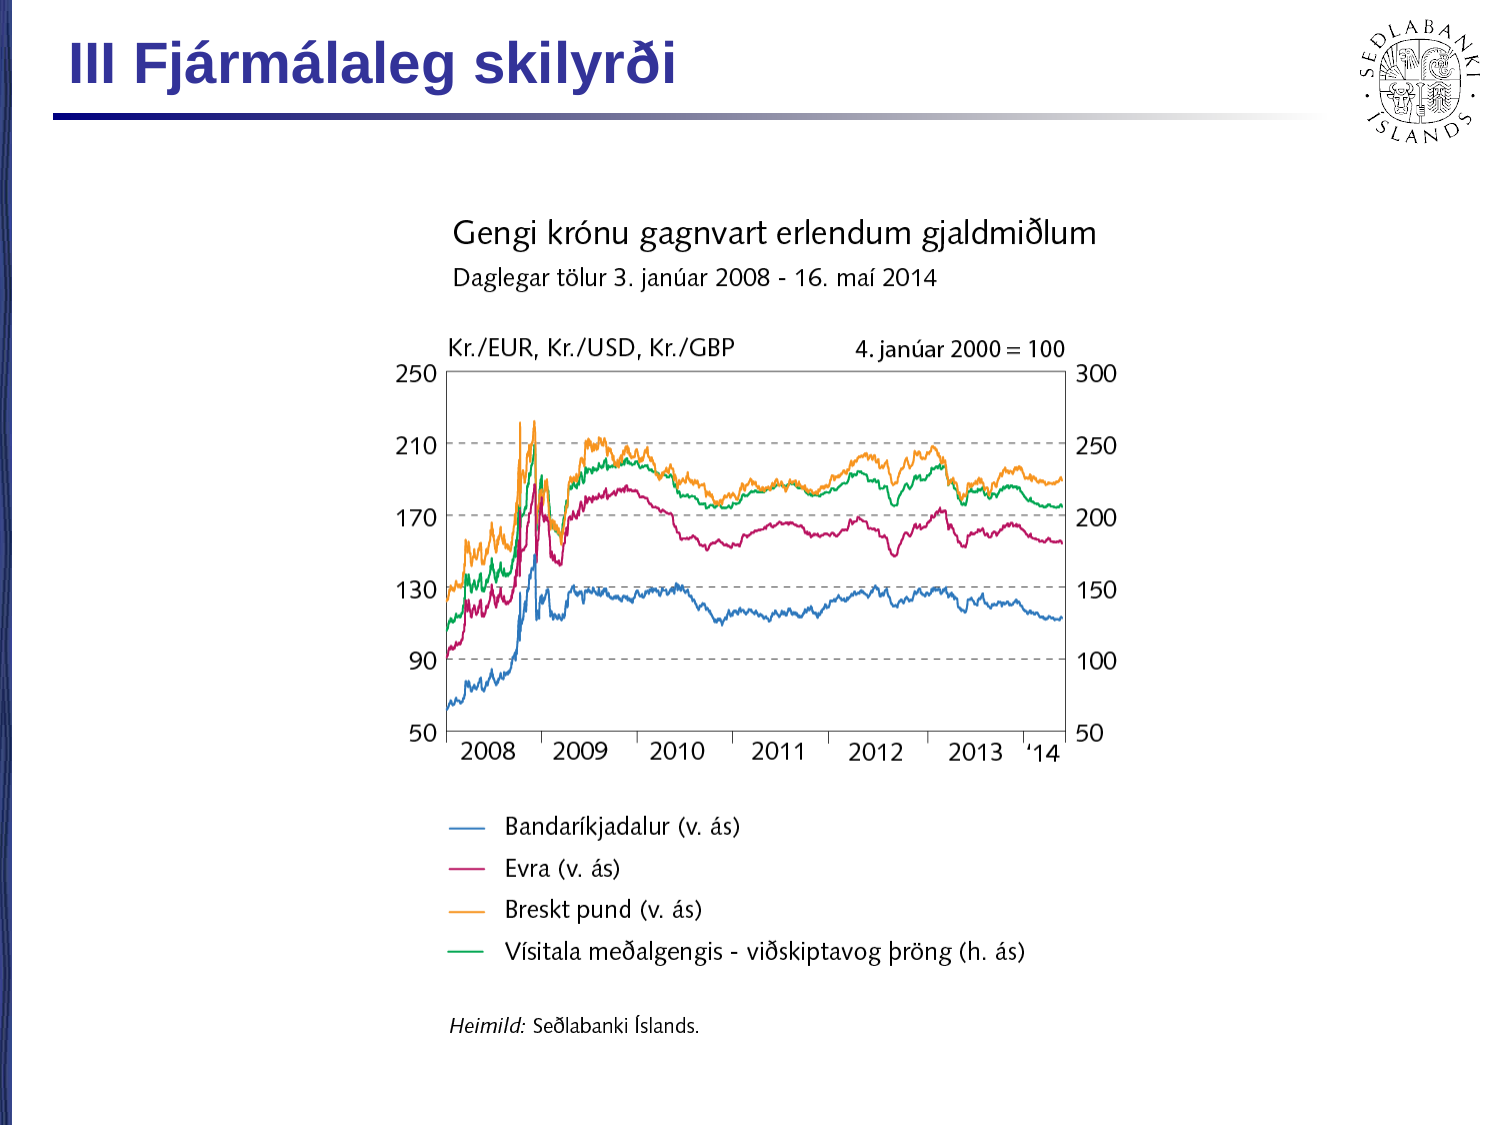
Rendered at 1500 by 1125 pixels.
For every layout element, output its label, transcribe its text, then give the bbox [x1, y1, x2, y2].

title III Fjármálaleg skilyrði [52, 10, 1330, 111]
picture [0, 0, 12, 1125]
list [394, 169, 1118, 1038]
picture [1357, 18, 1482, 149]
